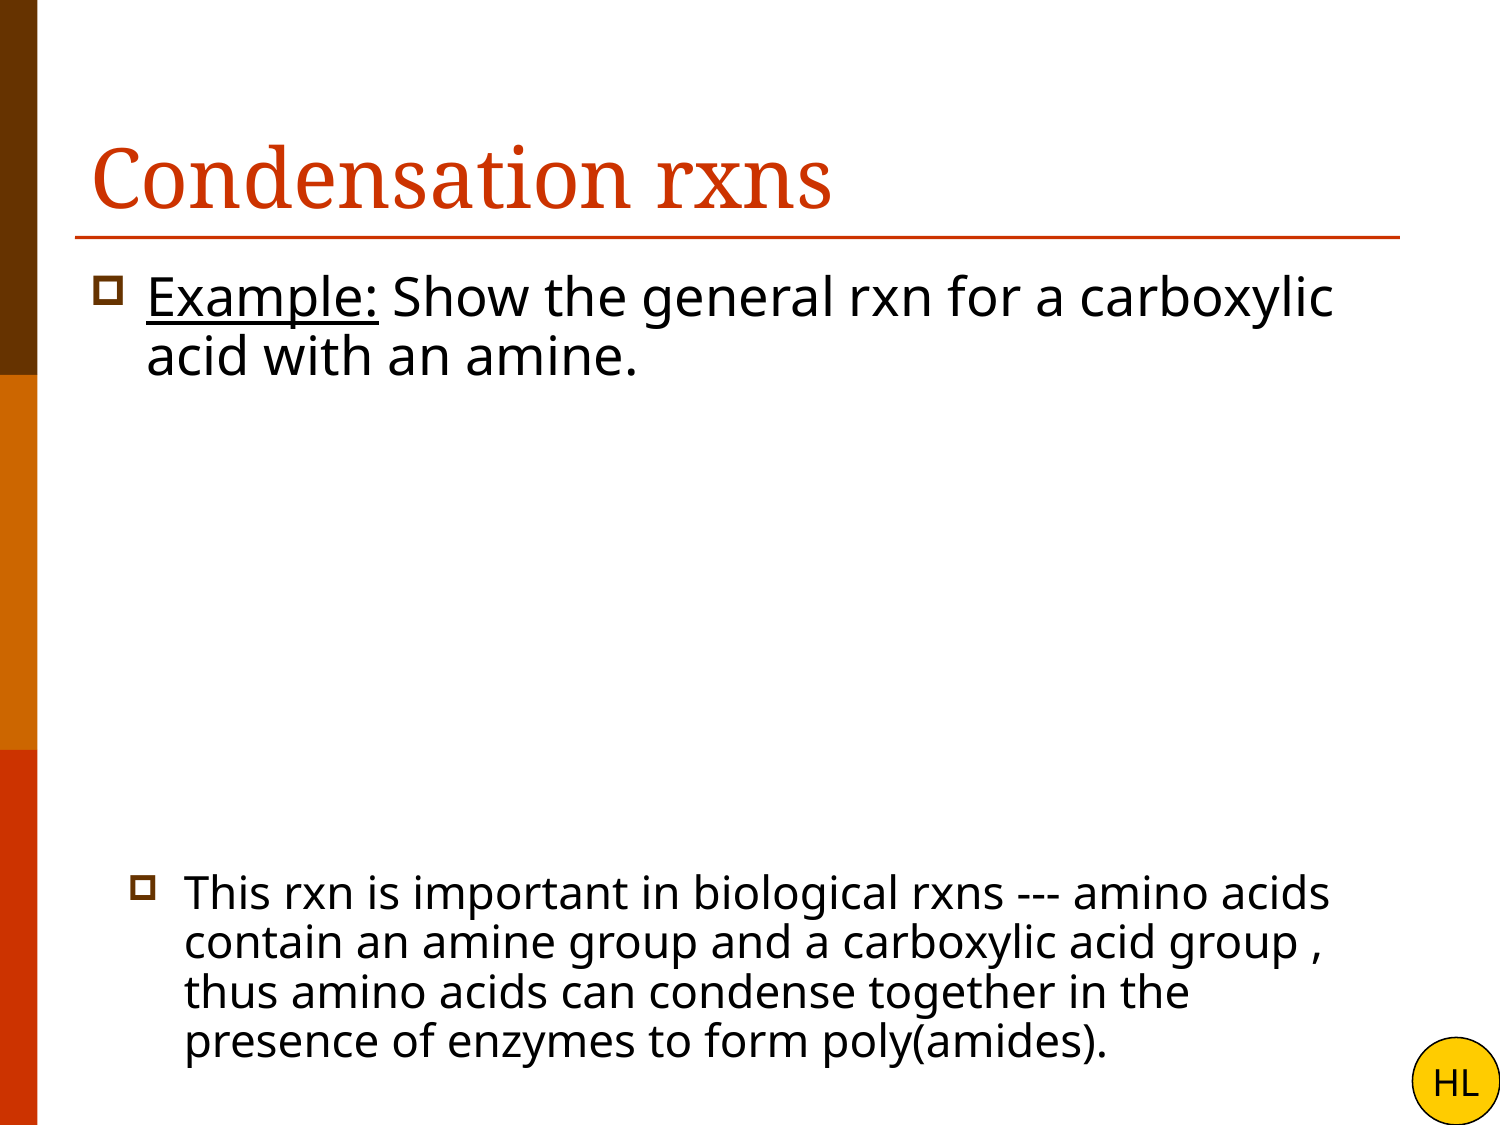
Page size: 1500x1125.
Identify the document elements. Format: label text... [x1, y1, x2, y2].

list This rxn is important in biological rxns --- amino acids contain an amine group and a carboxylic acid group , thus amino acids can condense together in the presence of enzymes to form poly(amides). [112, 862, 1413, 1075]
text_box HL [1412, 1037, 1500, 1125]
list Example: Show the general rxn for a carboxylic acid with an amine. [75, 262, 1425, 413]
title Condensation rxns [75, 45, 1425, 233]
